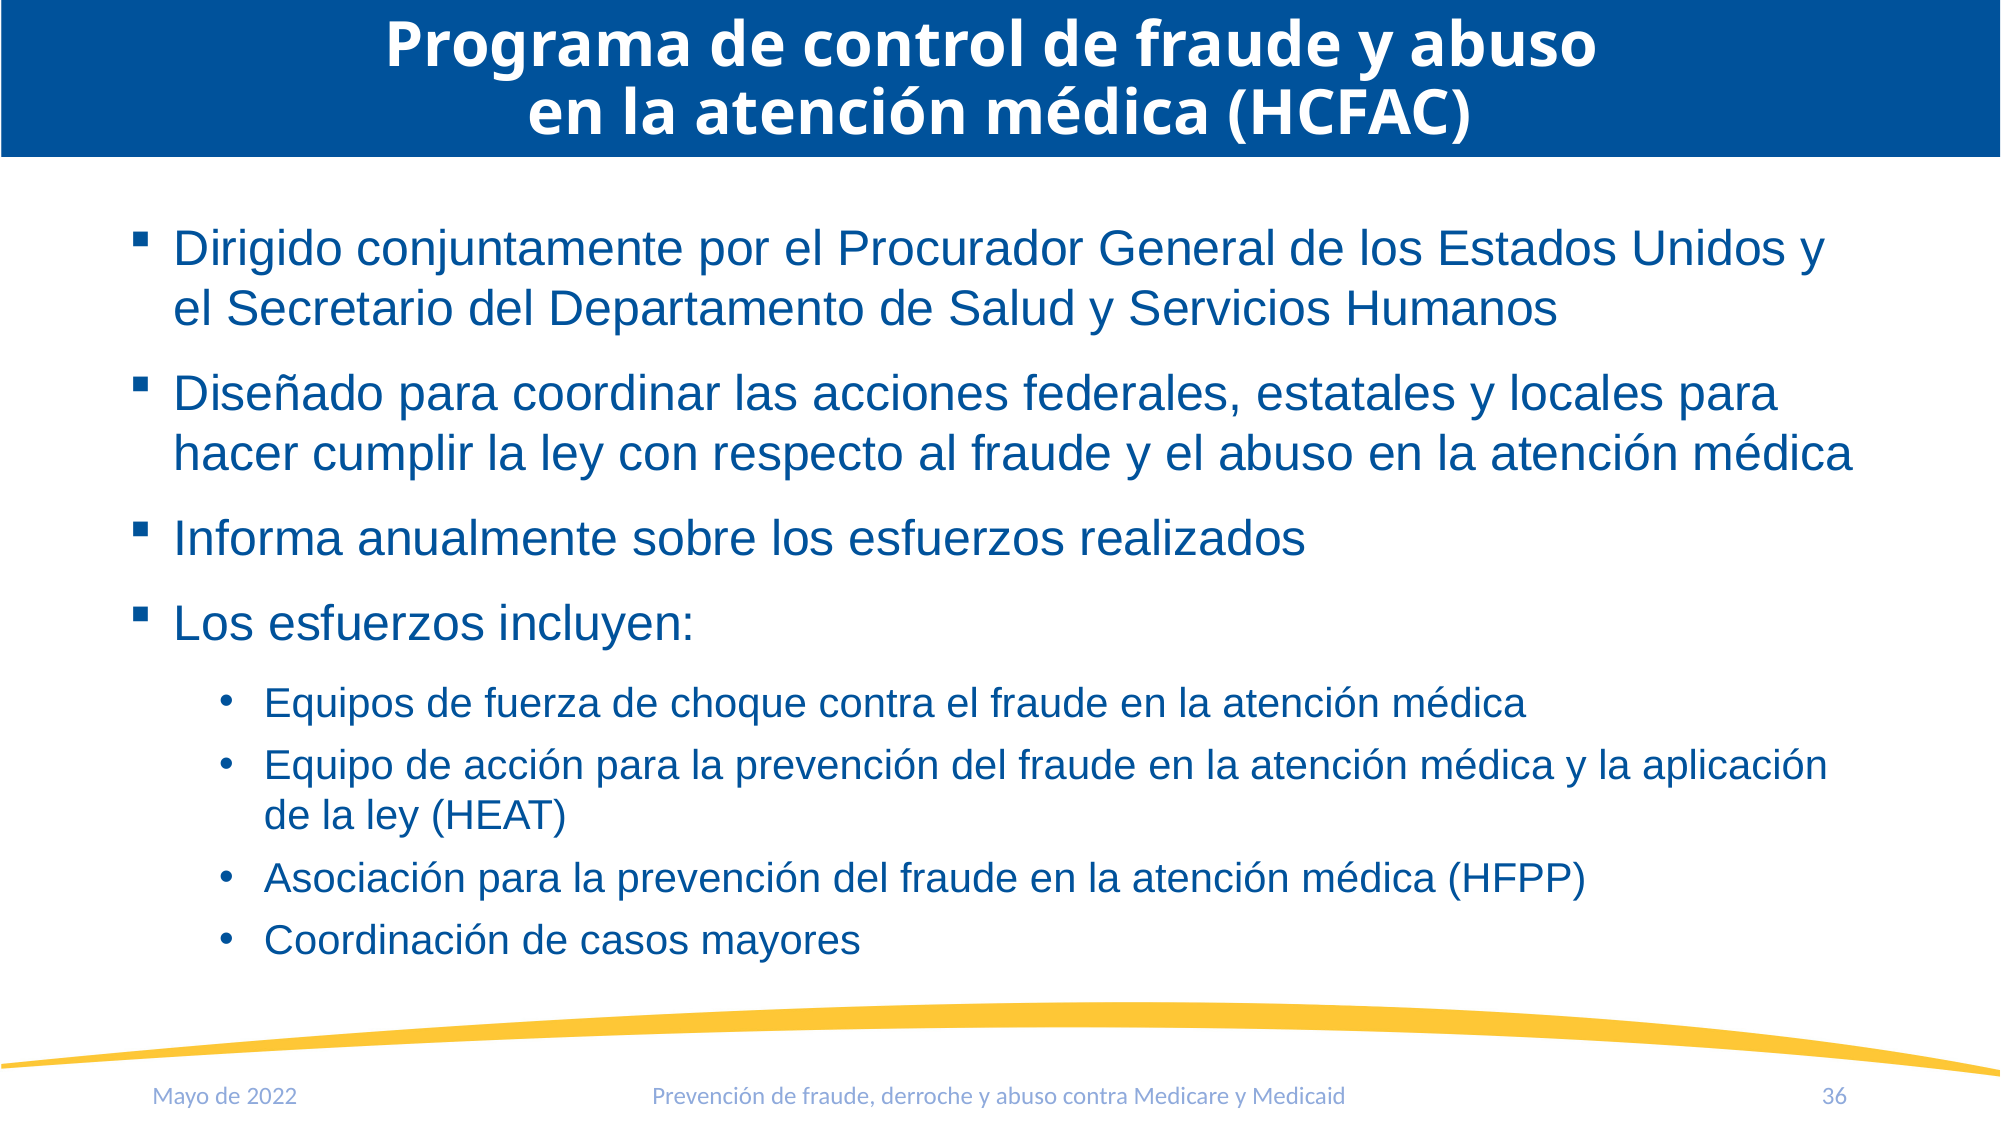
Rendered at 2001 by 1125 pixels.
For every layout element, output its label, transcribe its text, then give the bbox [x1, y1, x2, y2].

title Programa de control de fraude y abuso en la atención médica (HCFAC) [0, 0, 2000, 161]
picture [0, 0, 2001, 1125]
list Dirigido conjuntamente por el Procurador General de los Estados Unidos y el Secretario del Departamento de Salud y Servicios Humanos Diseñado para coordinar las acciones federales, estatales y locales para hacer cumplir la ley con respecto al fraude y el abuso en la atención médica Informa anualmente sobre los esfuerzos realizados Los esfuerzos incluyen: Equipos de fuerza de choque contra el fraude en la atención médica Equipo de acción para la prevención del fraude en la atención médica y la aplicación de la ley (HEAT) Asociación para la prevención del fraude en la atención médica (HFPP) Coordinación de casos mayores [114, 208, 1886, 892]
text_box Prevención de fraude, derroche y abuso contra Medicare y Medicaid [0, 1064, 2000, 1125]
